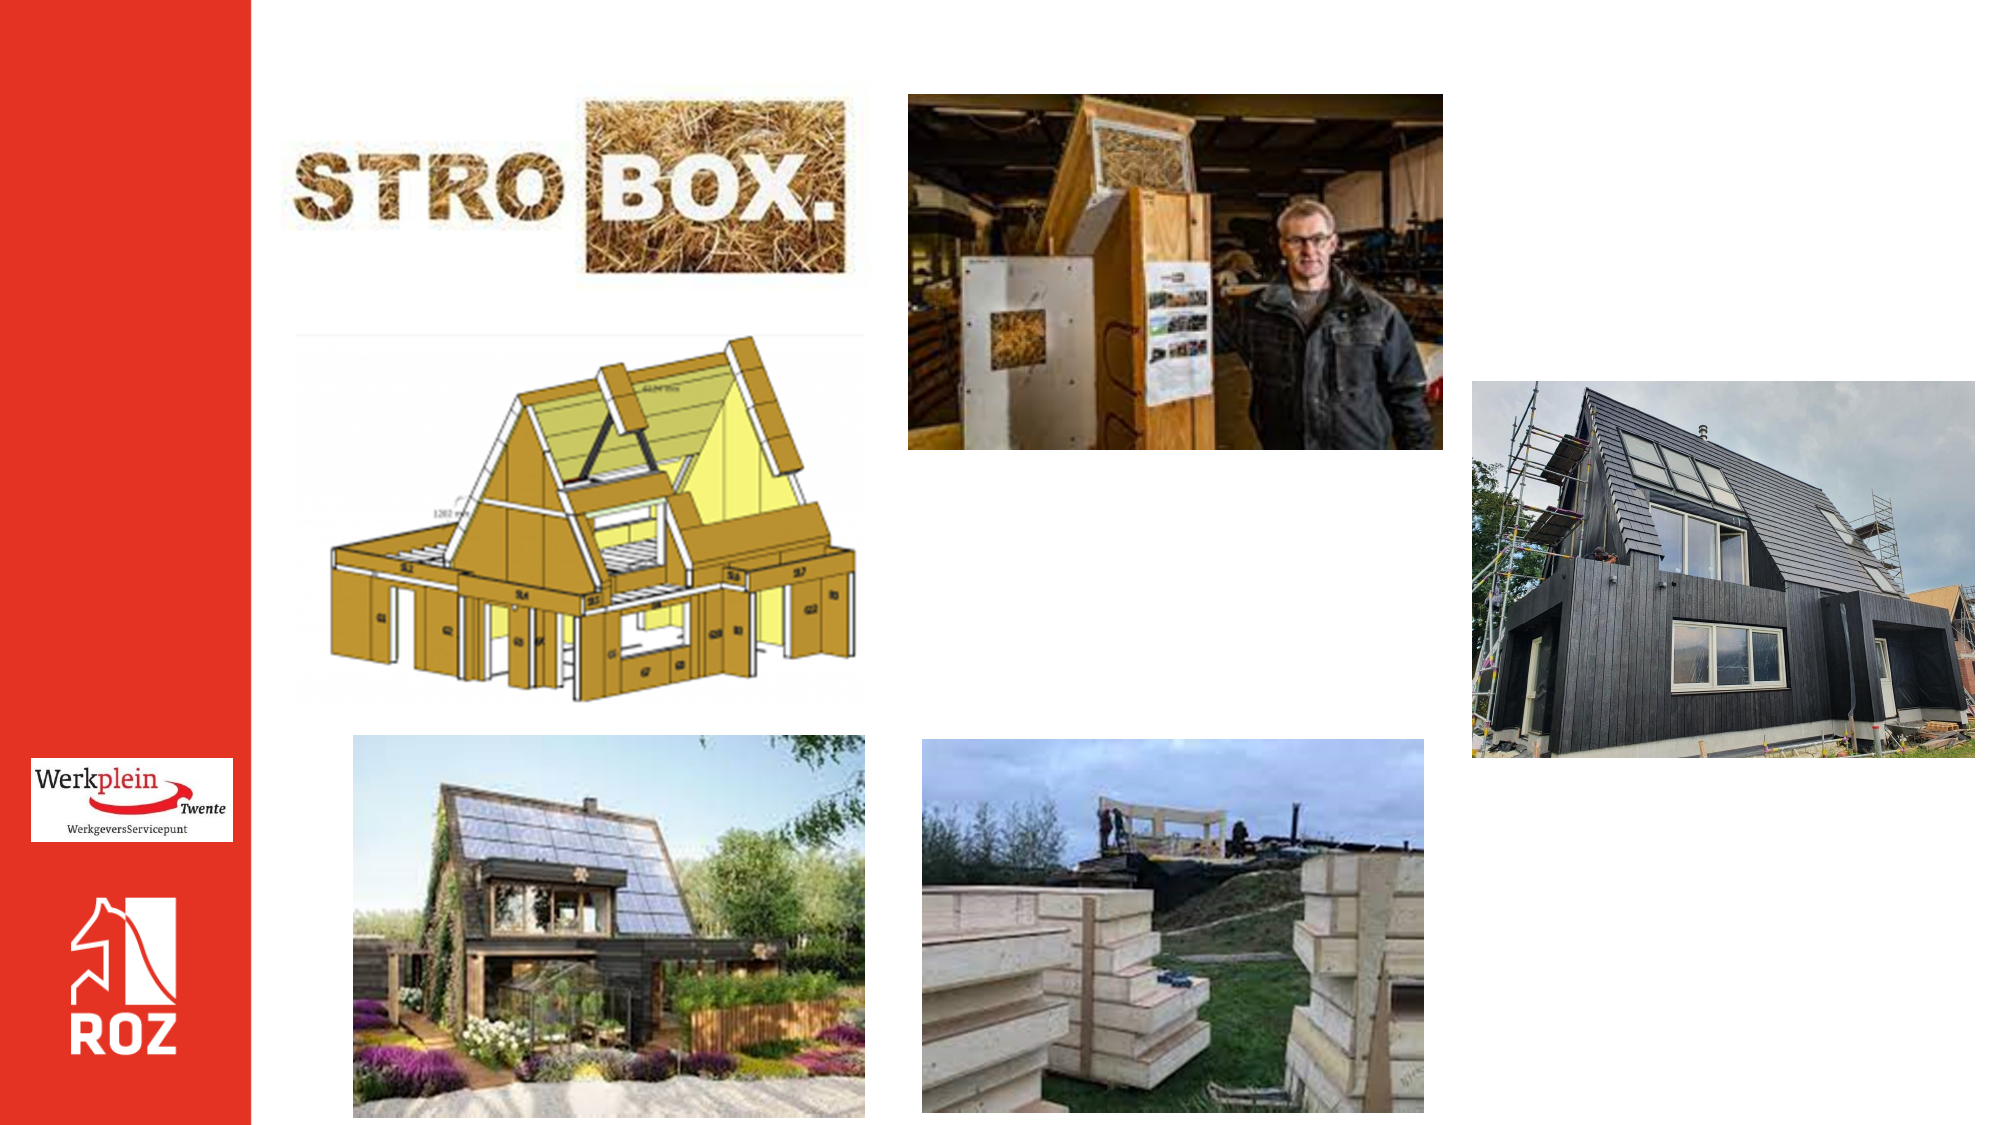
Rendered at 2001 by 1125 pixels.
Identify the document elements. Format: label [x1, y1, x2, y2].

picture [31, 758, 233, 842]
list [0, 0, 253, 1125]
picture [296, 334, 865, 704]
picture [921, 739, 1424, 1113]
picture [908, 94, 1443, 450]
picture [353, 735, 865, 1118]
picture [1472, 381, 1975, 759]
picture [252, 53, 879, 326]
